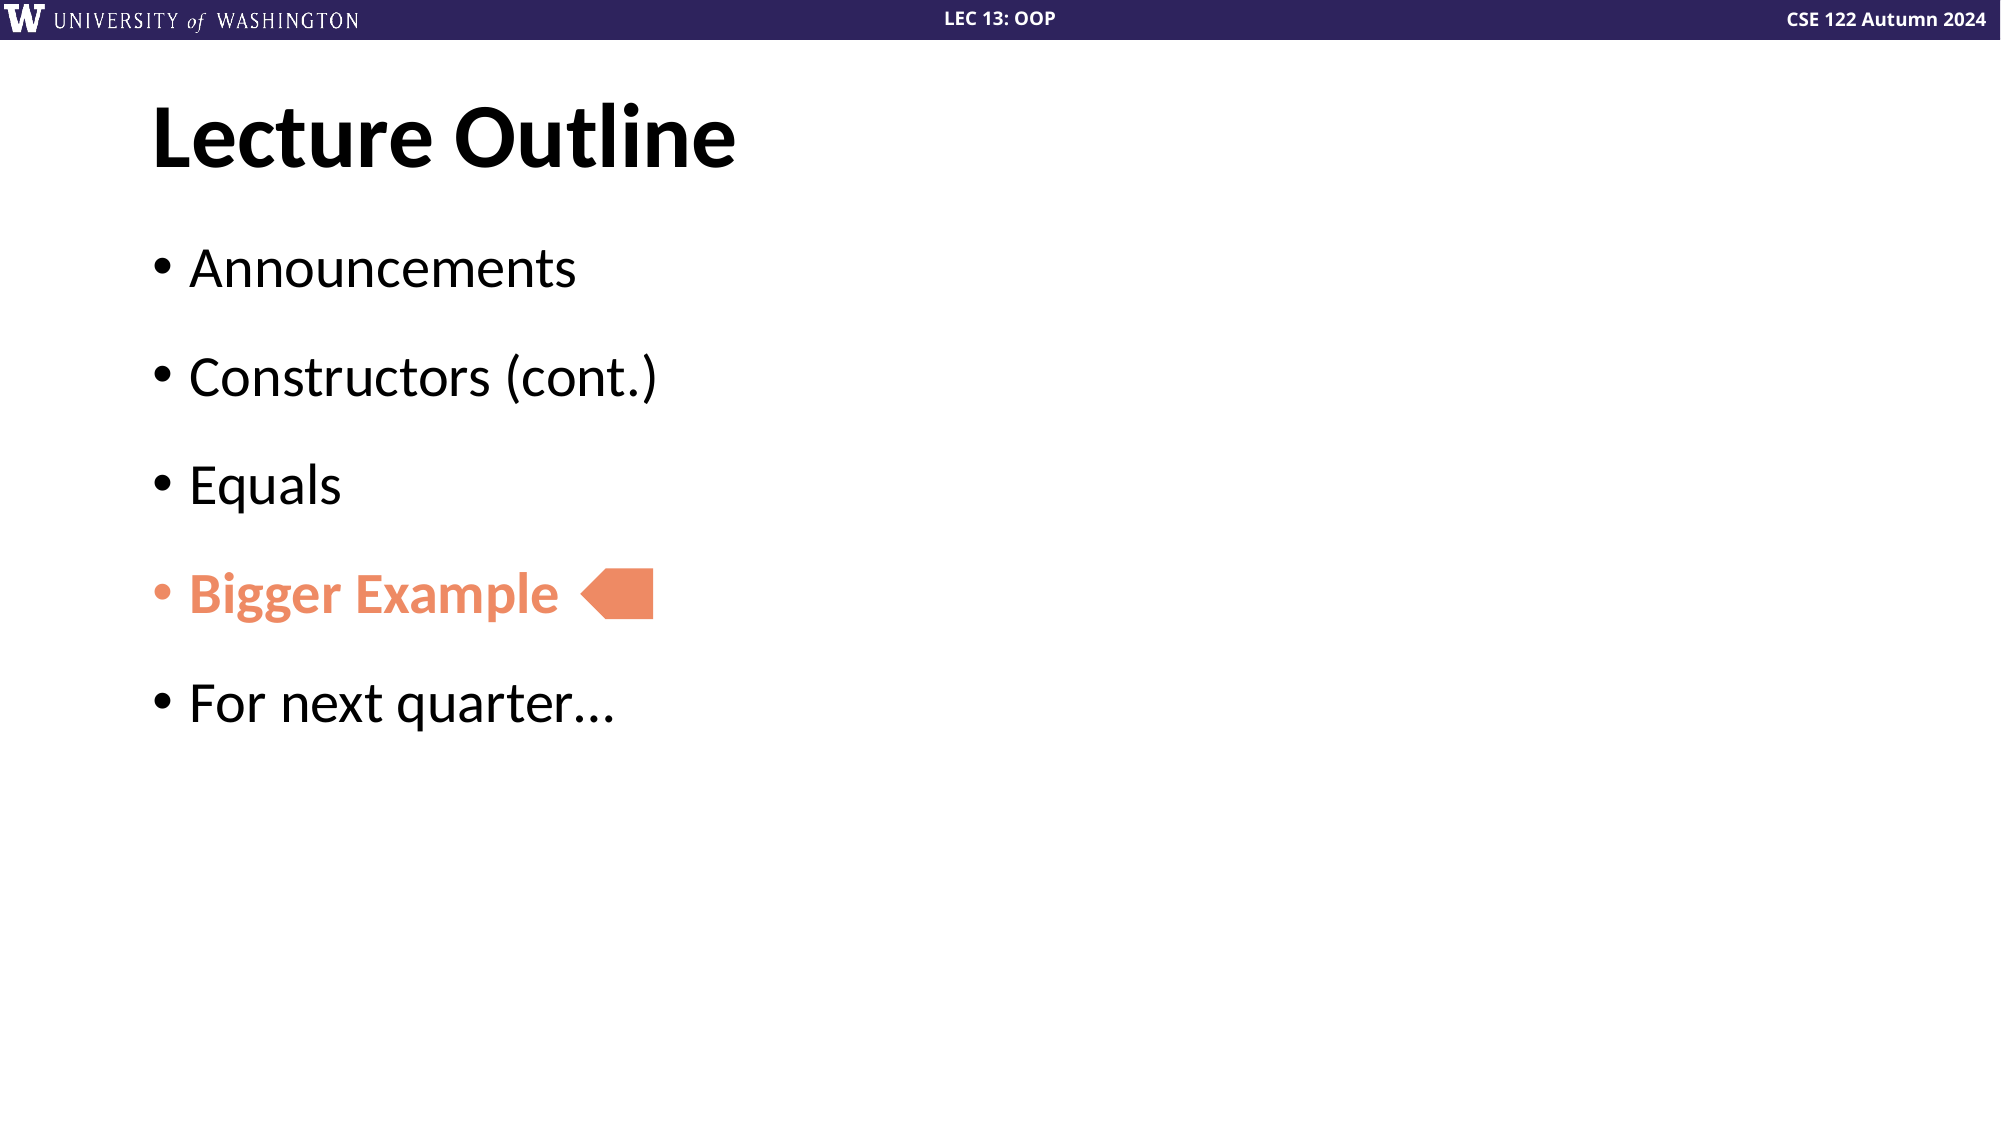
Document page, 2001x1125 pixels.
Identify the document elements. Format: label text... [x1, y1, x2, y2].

list Announcements Constructors (cont.) Equals Bigger Example For next quarter… [137, 229, 1863, 1018]
title Lecture Outline [137, 74, 1863, 200]
text_box [578, 567, 655, 621]
picture [4, 4, 358, 33]
